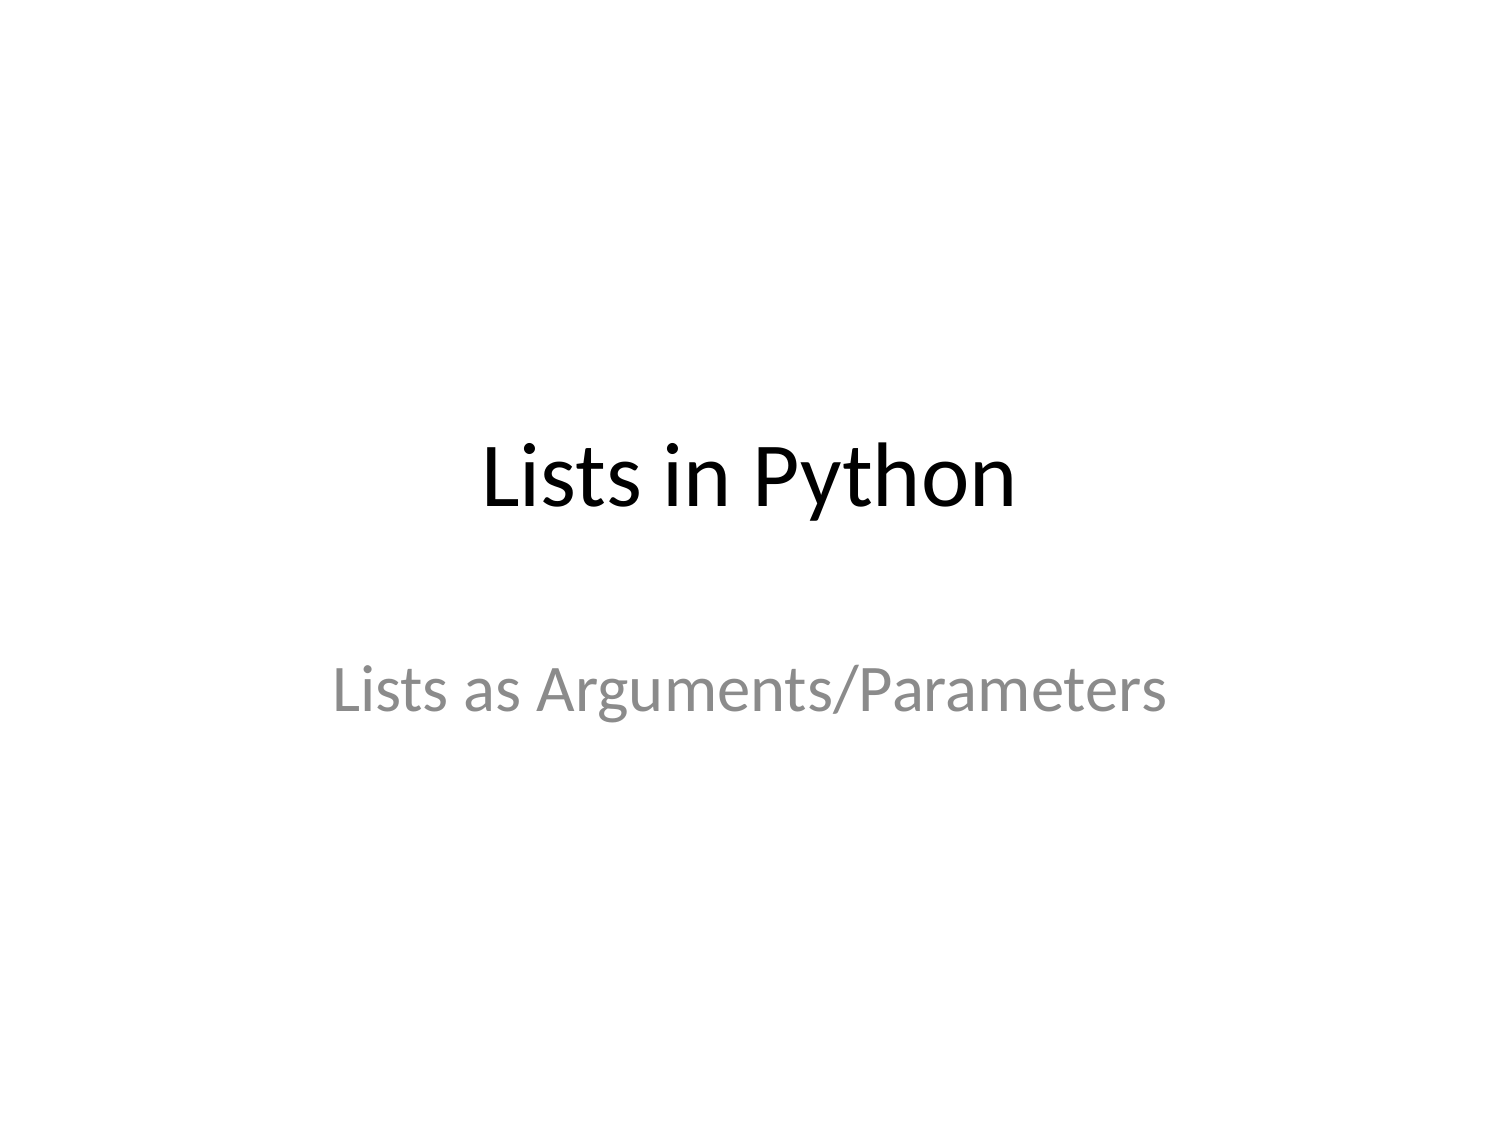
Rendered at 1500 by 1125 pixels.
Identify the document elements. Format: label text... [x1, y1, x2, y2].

subtitle Lists as Arguments/Parameters [225, 637, 1275, 925]
title Lists in Python [112, 349, 1388, 591]
